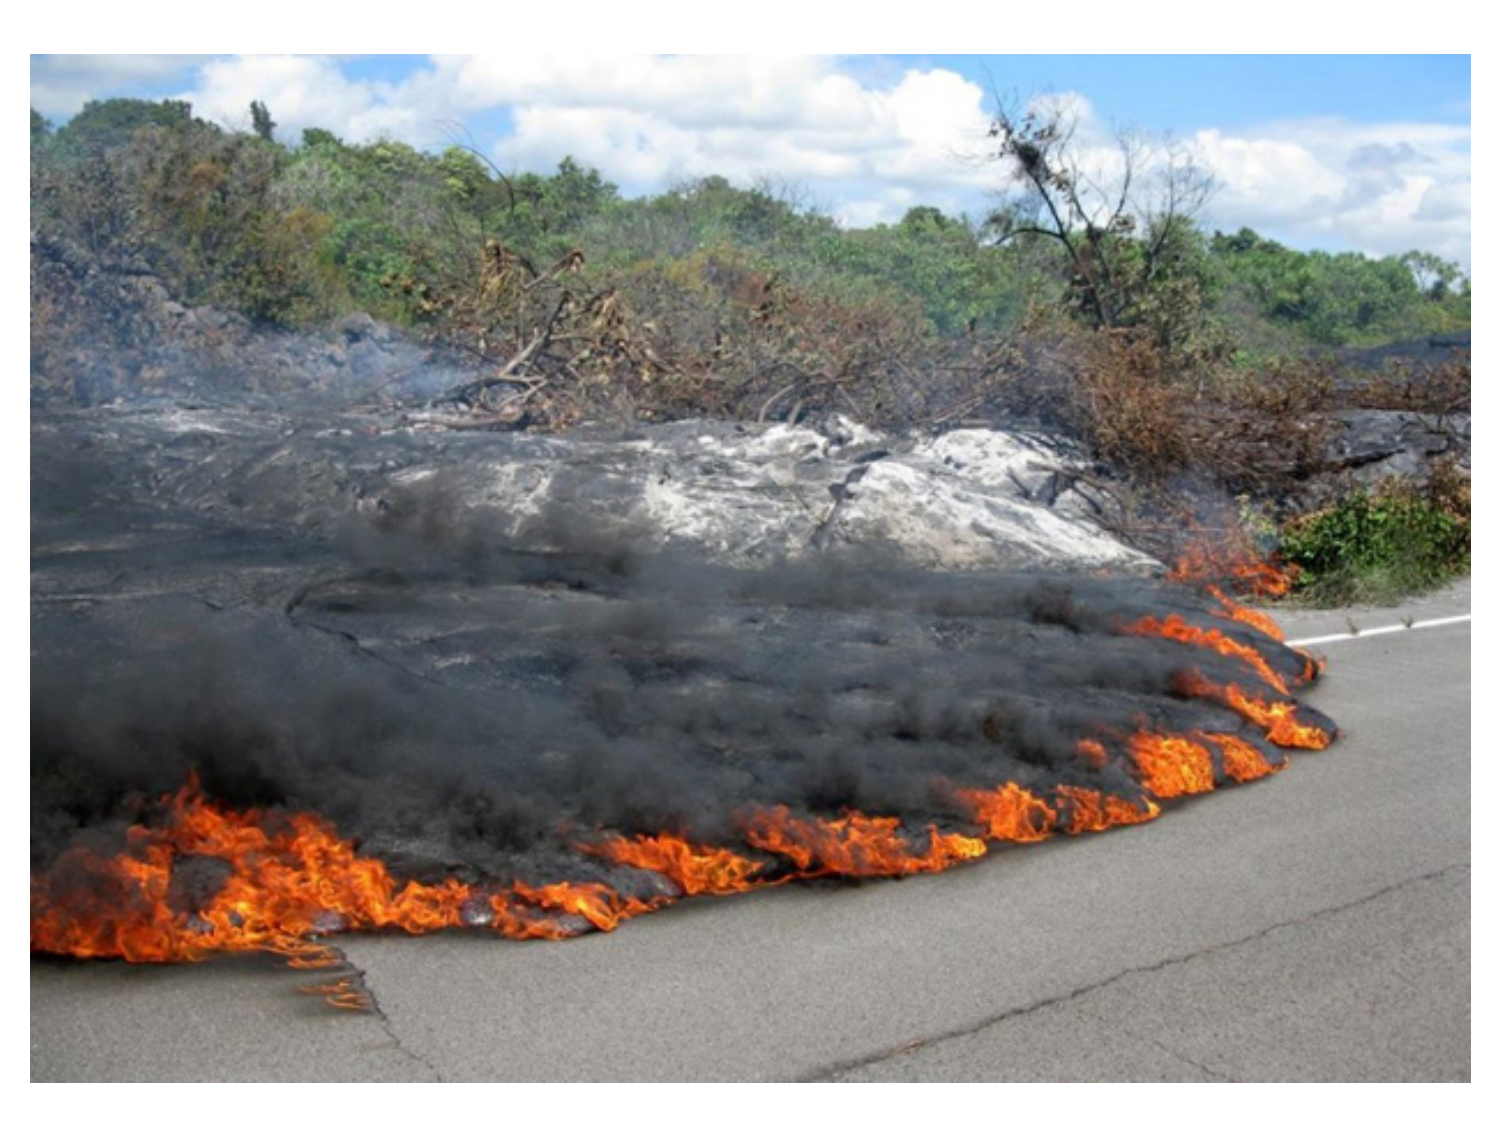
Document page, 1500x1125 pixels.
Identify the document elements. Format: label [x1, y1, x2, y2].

picture [29, 54, 1471, 1083]
